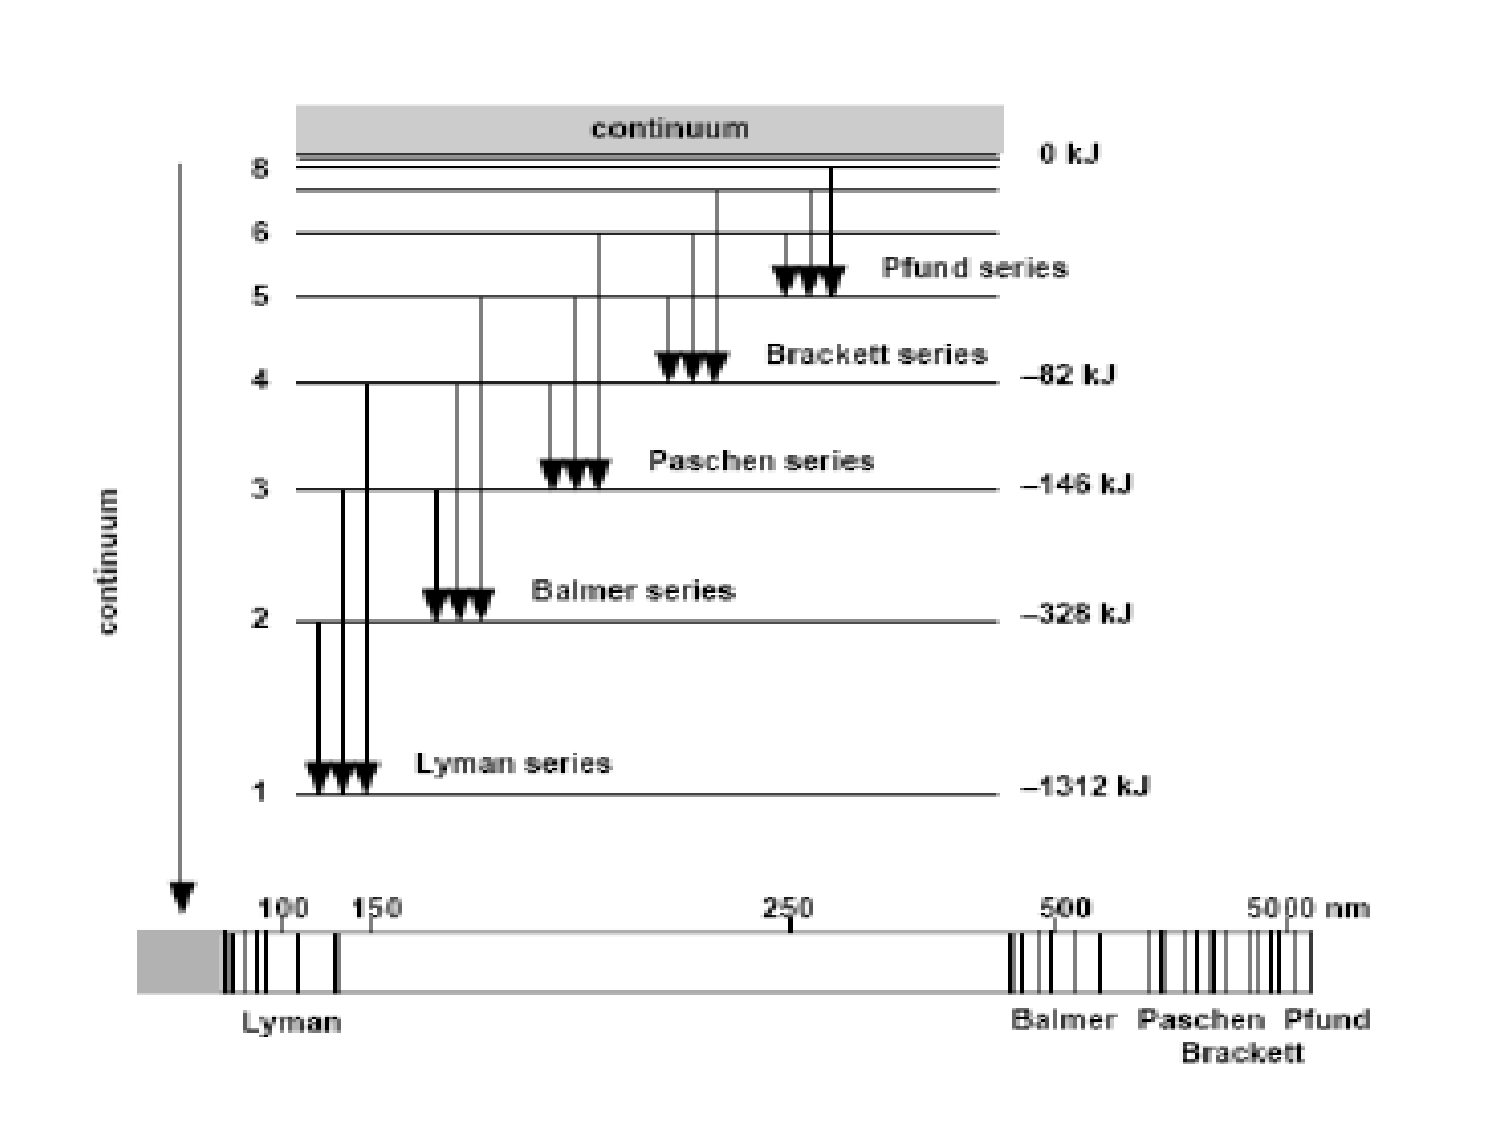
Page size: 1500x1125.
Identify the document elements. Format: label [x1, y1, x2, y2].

picture [85, 93, 1384, 1071]
